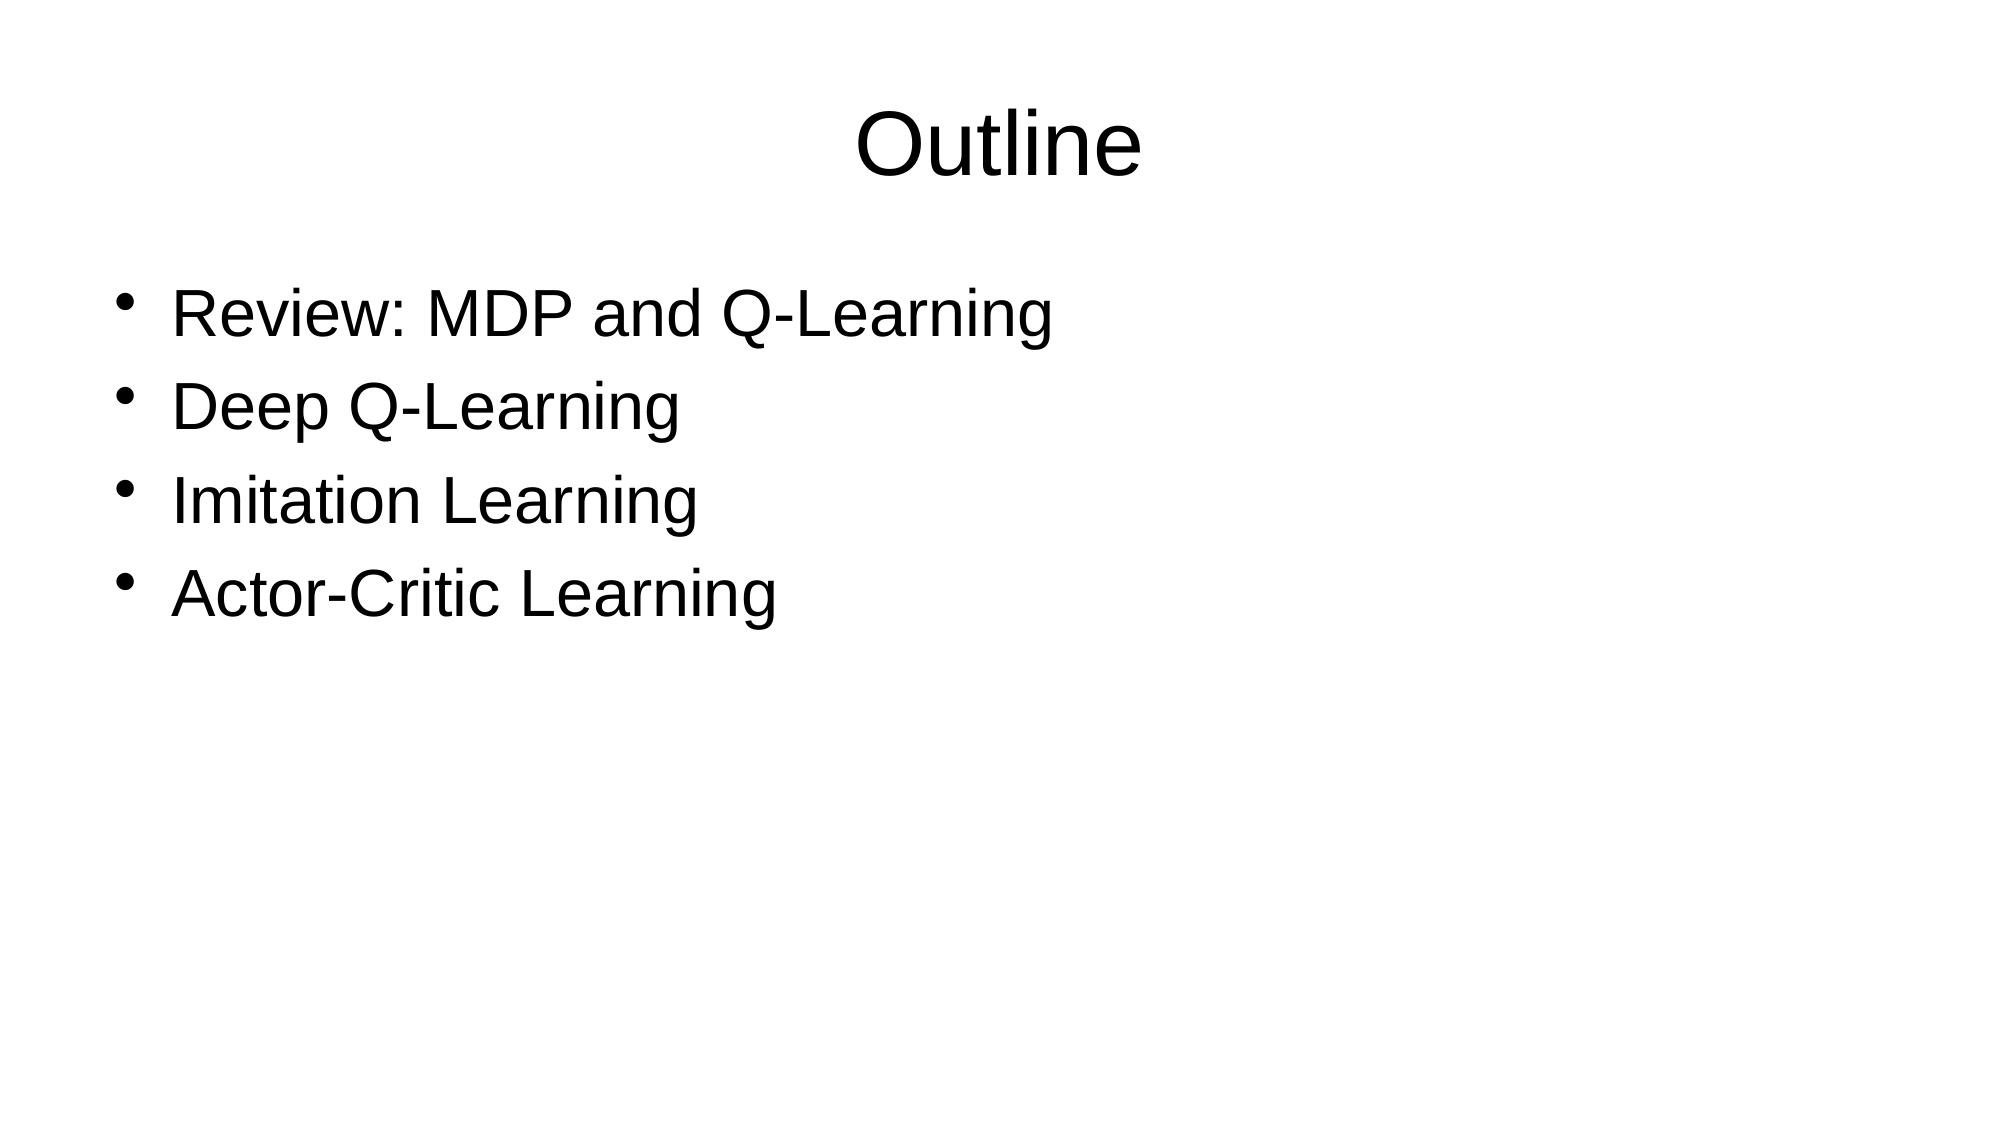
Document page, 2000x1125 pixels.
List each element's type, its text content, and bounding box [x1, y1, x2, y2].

list Review: MDP and Q-Learning Deep Q-Learning Imitation Learning Actor-Critic Learning [99, 262, 1900, 1006]
title Outline [99, 44, 1900, 233]
